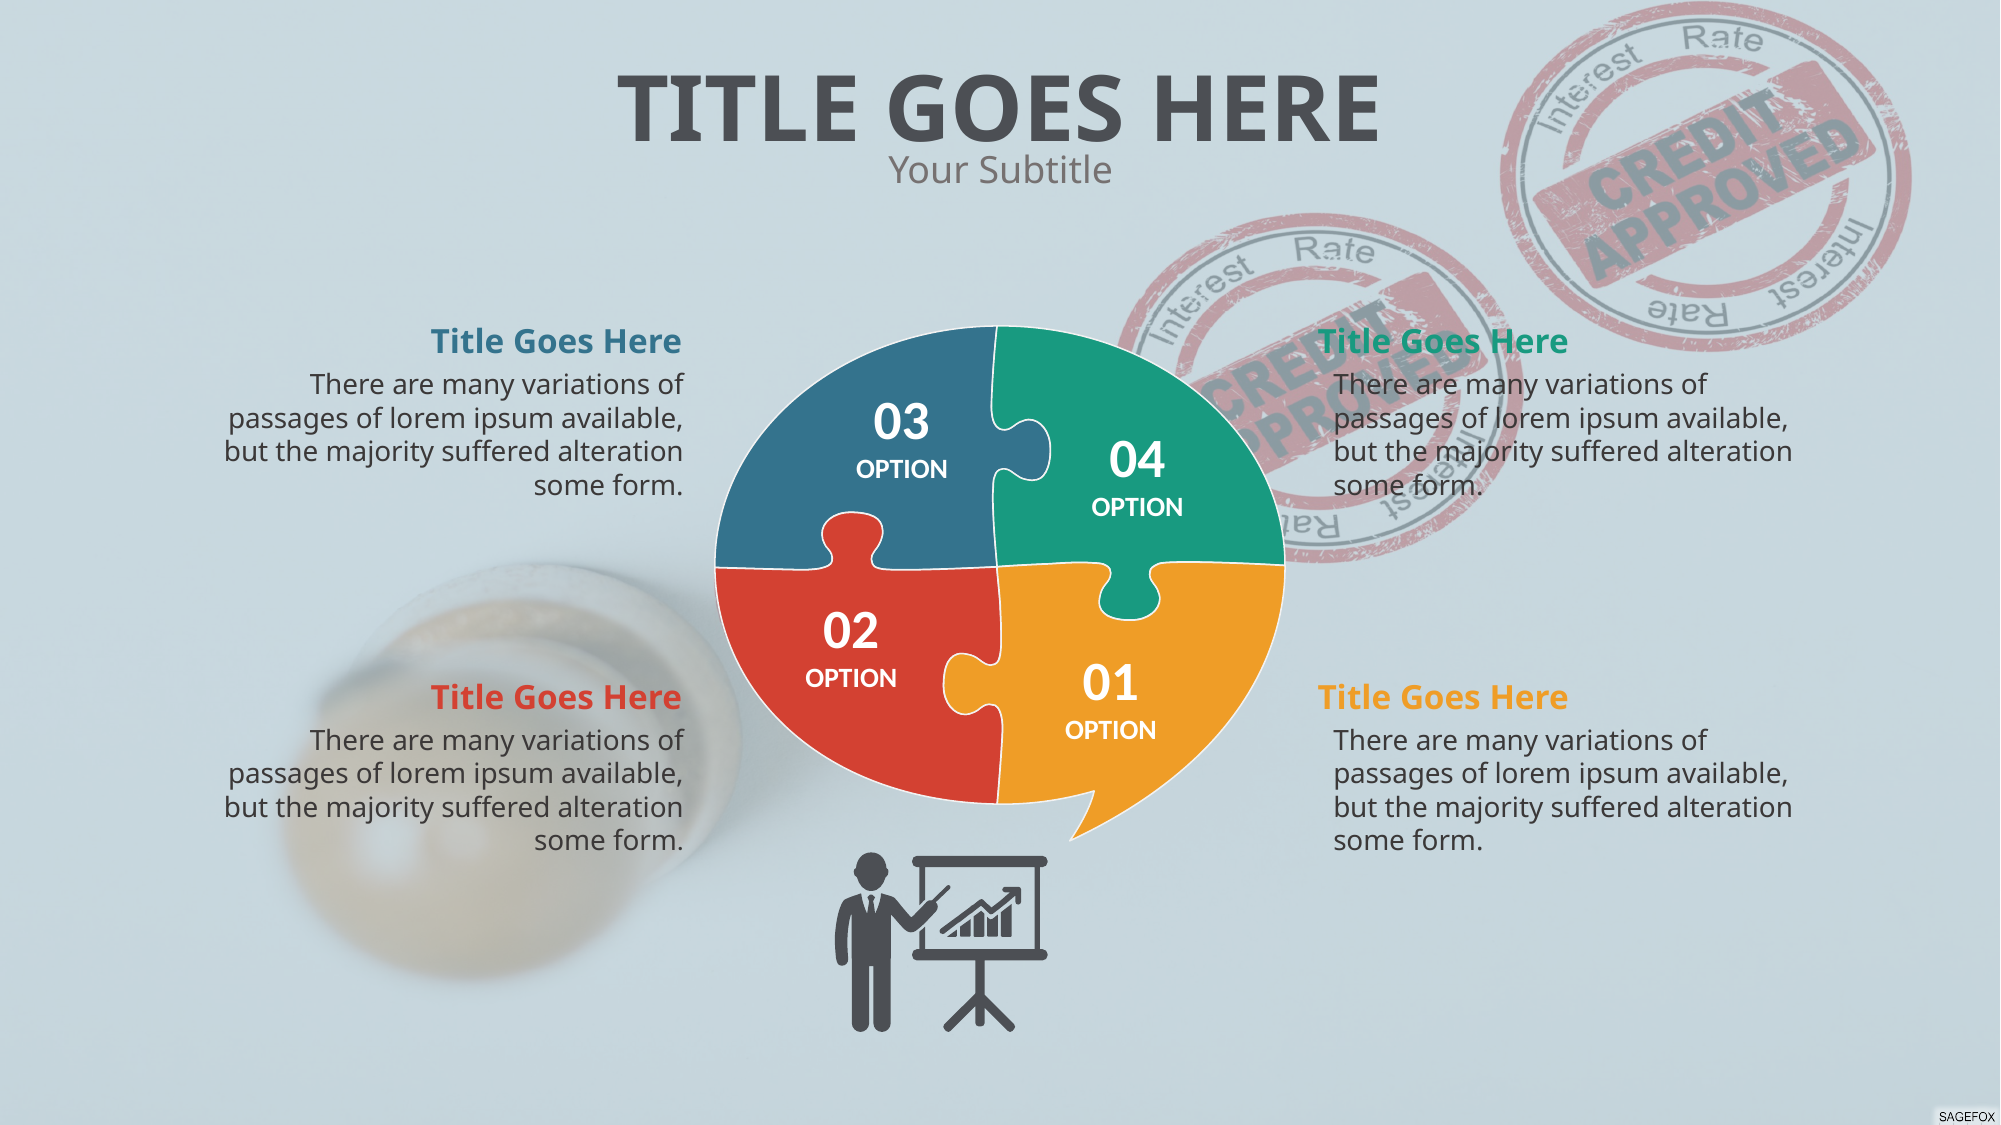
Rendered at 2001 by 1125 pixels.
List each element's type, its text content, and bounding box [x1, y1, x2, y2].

picture [1936, 1111, 1997, 1125]
text_box 04 OPTION [1076, 414, 1199, 530]
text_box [203, 320, 684, 468]
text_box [203, 675, 684, 824]
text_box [548, 42, 1452, 199]
text_box [714, 512, 1002, 805]
text_box 02 OPTION [790, 585, 912, 700]
text_box [991, 325, 1285, 620]
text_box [834, 852, 1048, 1033]
text_box [714, 325, 1050, 569]
text_box 01 OPTION [1050, 637, 1172, 753]
text_box [943, 562, 1286, 841]
text_box 03 OPTION [841, 376, 963, 492]
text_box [1333, 320, 1814, 468]
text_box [1333, 675, 1814, 824]
